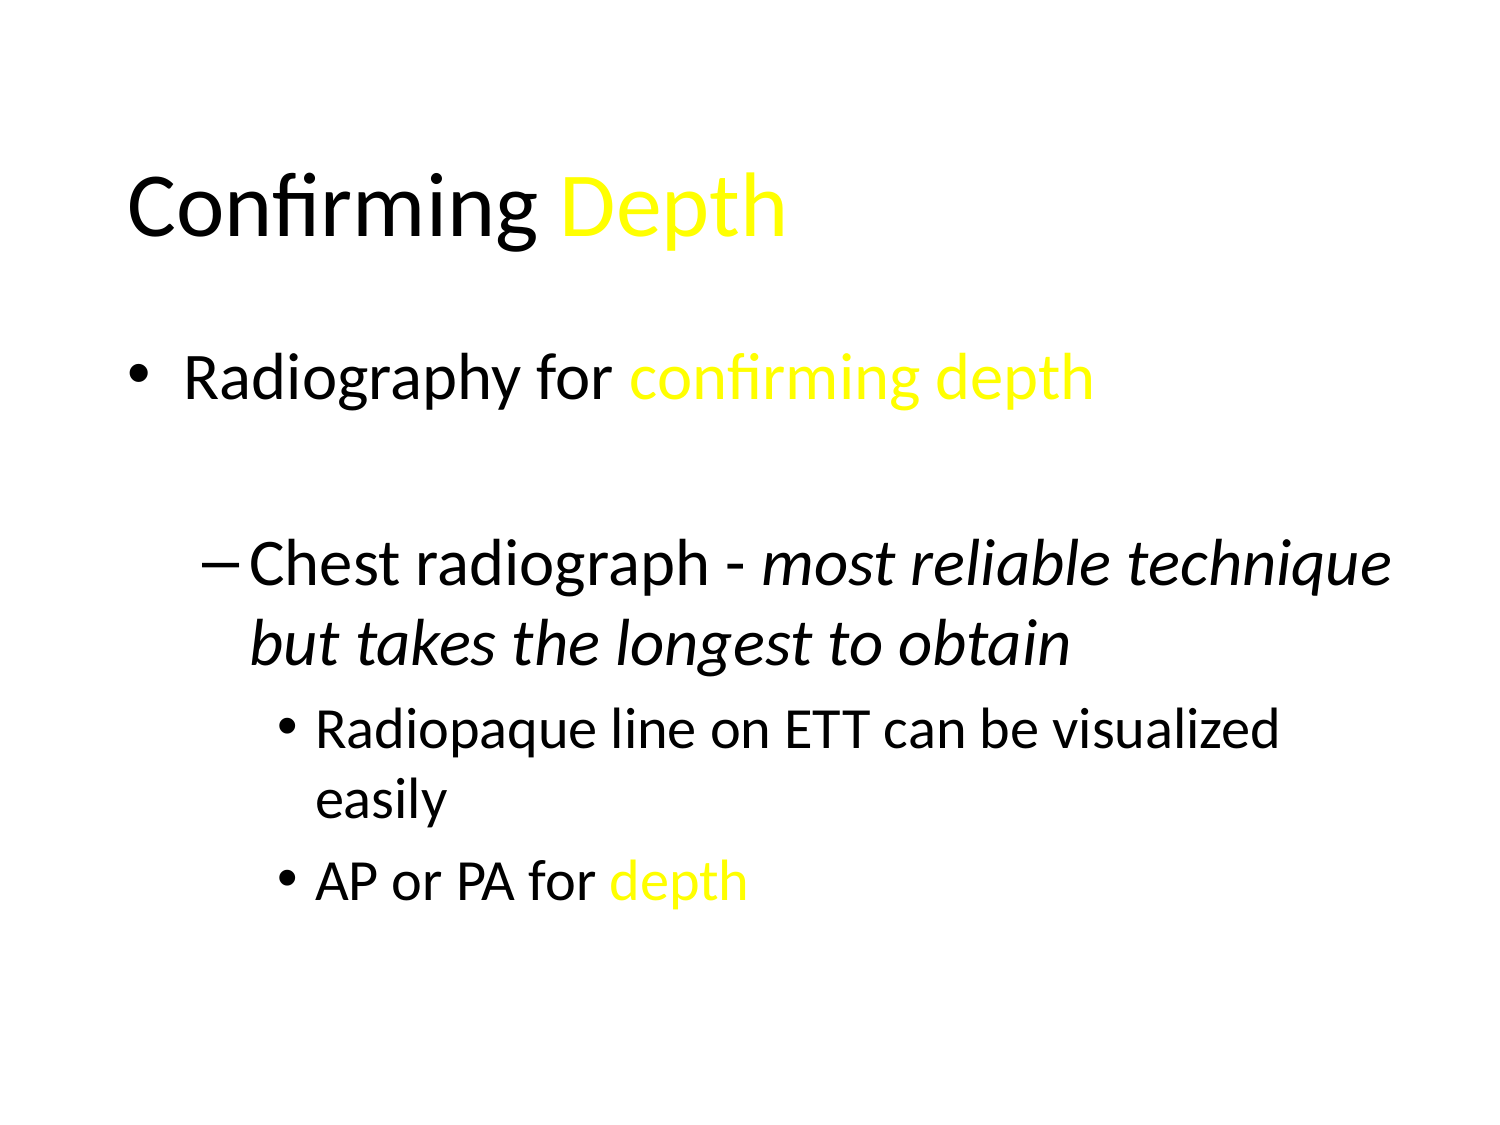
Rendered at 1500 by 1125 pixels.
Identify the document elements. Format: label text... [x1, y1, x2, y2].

title Confirming Depth [112, 125, 1388, 275]
list Radiography for confirming depth Chest radiograph - most reliable technique but takes the longest to obtain Radiopaque line on ETT can be visualized easily AP or PA for depth [112, 324, 1425, 1063]
